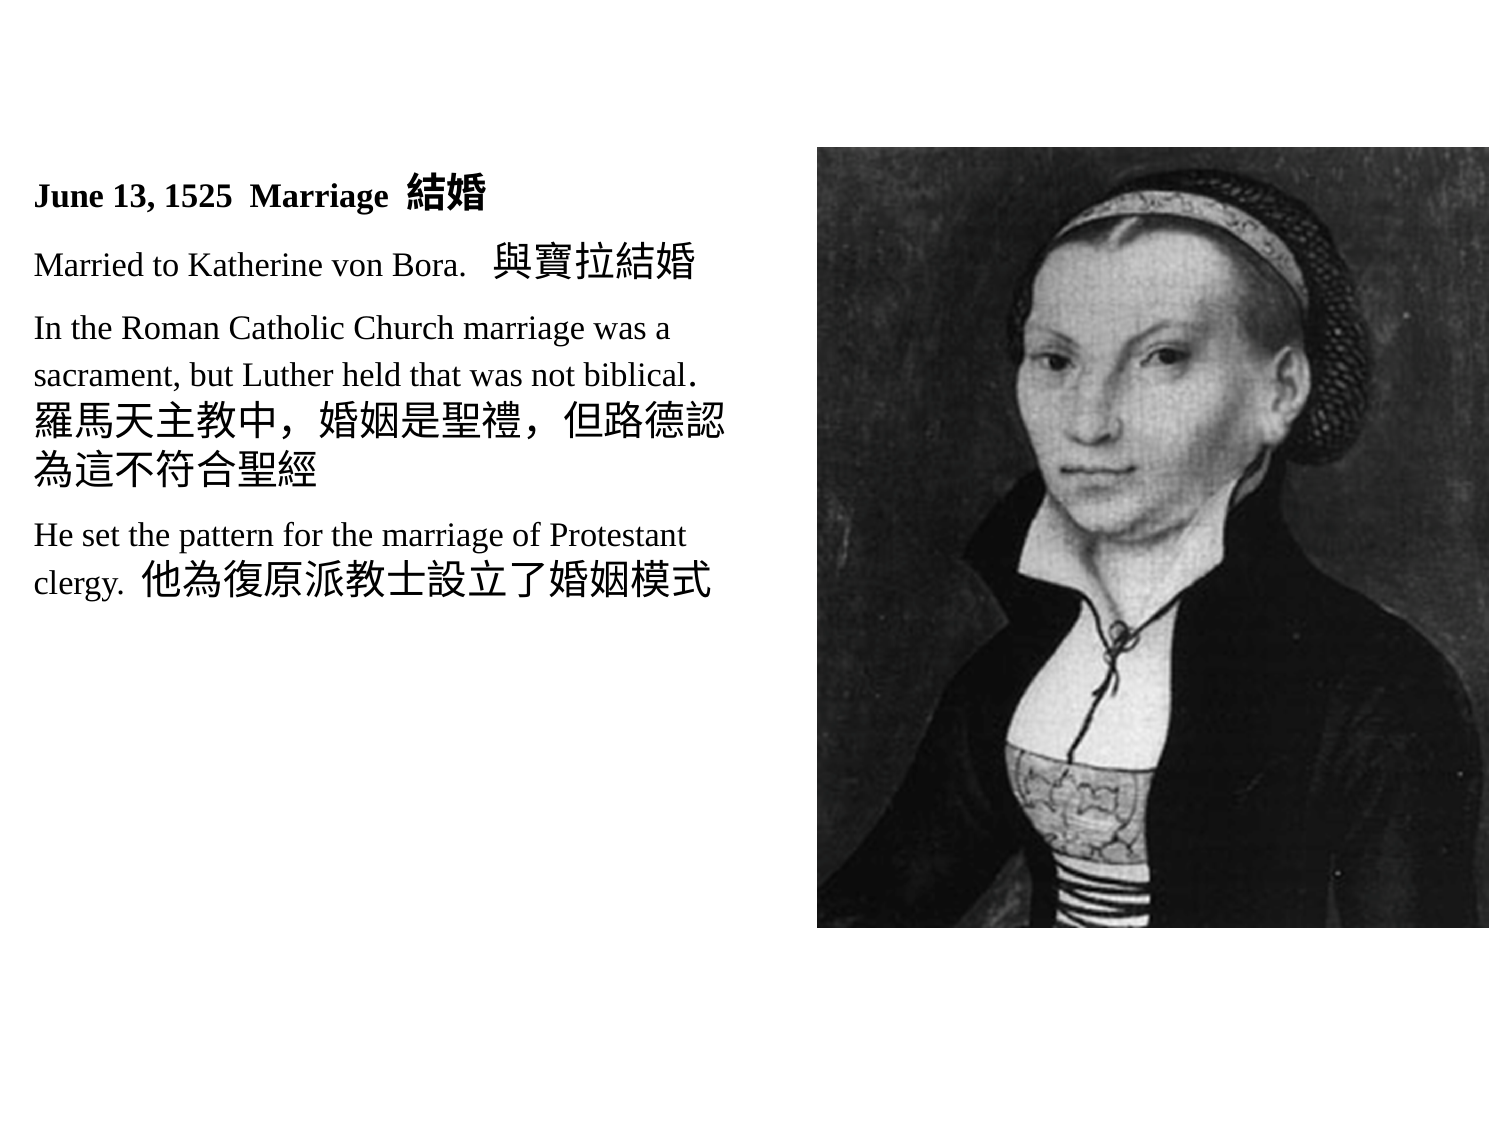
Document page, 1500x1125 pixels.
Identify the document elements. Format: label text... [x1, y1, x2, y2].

picture [817, 147, 1489, 929]
text_box June 13, 1525 Marriage 結婚 Married to Katherine von Bora. 與寶拉結婚 In the Roman Catholic Church marriage was a sacrament, but Luther held that was not biblical. 羅馬天主教中，婚姻是聖禮，但路德認為這不符合聖經 He set the pattern for the marriage of Protestant clergy. 他為復原派教士設立了婚姻模式 [18, 159, 751, 669]
